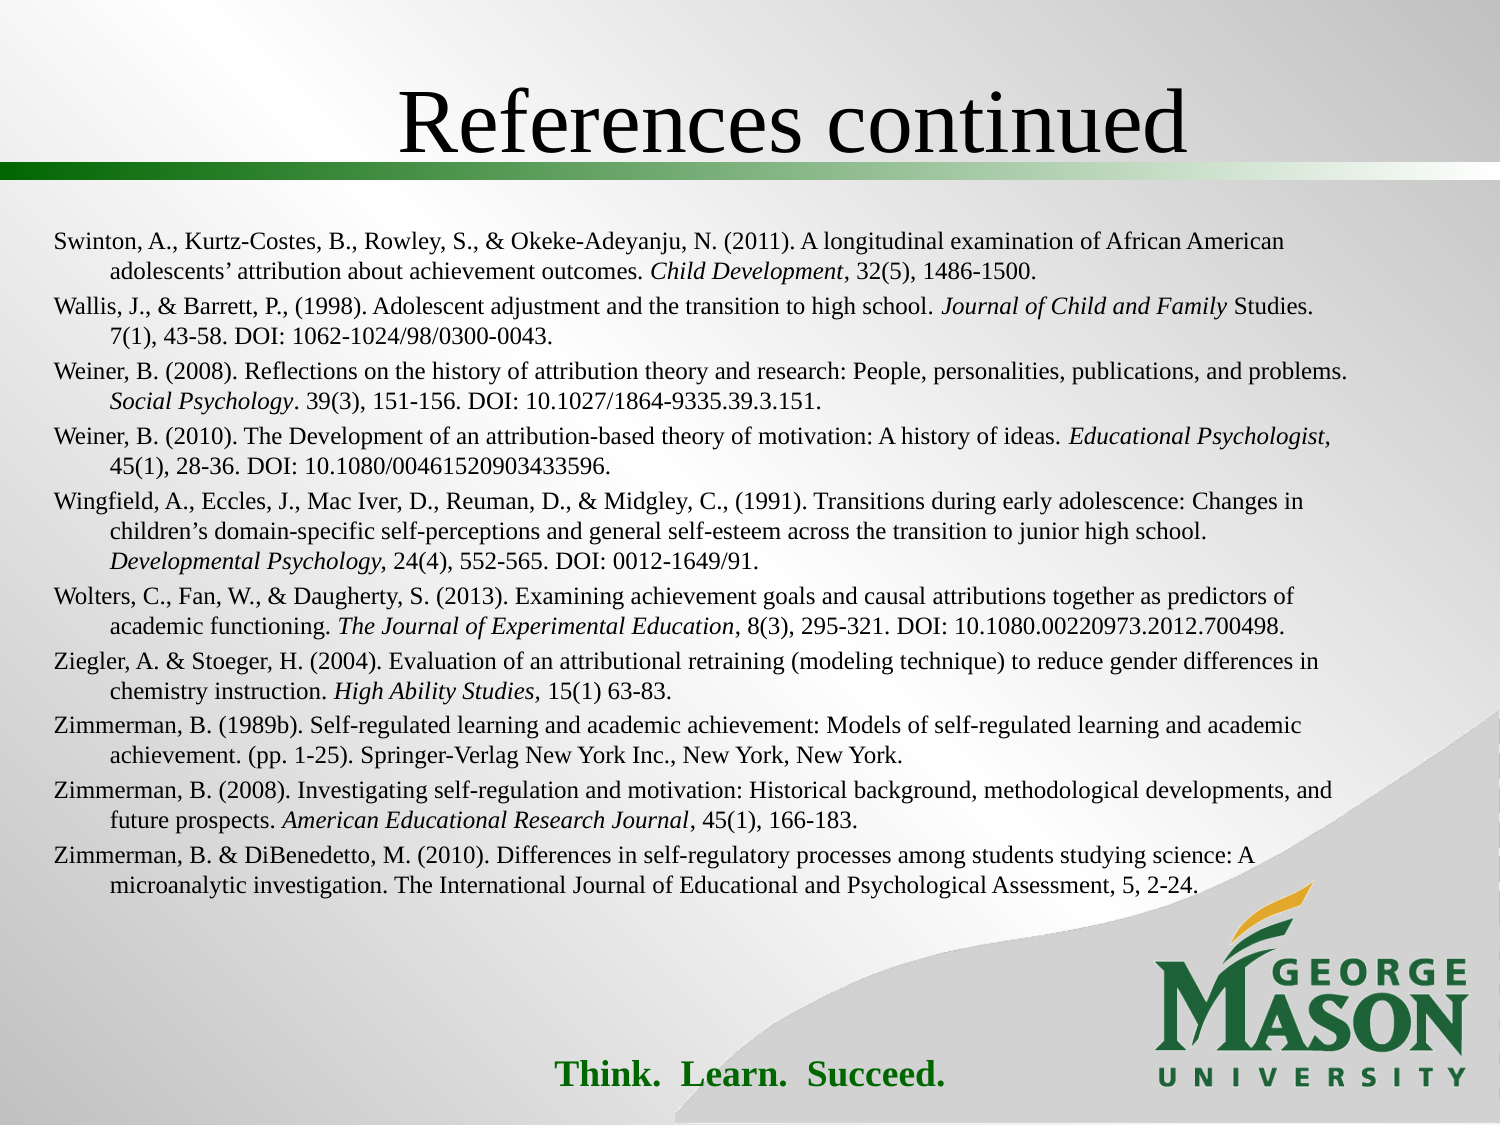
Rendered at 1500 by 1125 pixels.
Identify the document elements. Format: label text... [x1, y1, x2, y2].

picture [675, 710, 1500, 1125]
list Swinton, A., Kurtz-Costes, B., Rowley, S., & Okeke-Adeyanju, N. (2011). A longitudinal examination of African American adolescents’ attribution about achievement outcomes. Child Development, 32(5), 1486-1500. Wallis, J., & Barrett, P., (1998). Adolescent adjustment and the transition to high school. Journal of Child and Family Studies. 7(1), 43-58. DOI: 1062-1024/98/0300-0043. Weiner, B. (2008). Reflections on the history of attribution theory and research: People, personalities, publications, and problems. Social Psychology. 39(3), 151-156. DOI: 10.1027/1864-9335.39.3.151. Weiner, B. (2010). The Development of an attribution-based theory of motivation: A history of ideas. Educational Psychologist, 45(1), 28-36. DOI: 10.1080/00461520903433596. Wingfield, A., Eccles, J., Mac Iver, D., Reuman, D., & Midgley, C., (1991). Transitions during early adolescence: Changes in children’s domain-specific self-perceptions and general self-esteem across the transition to junior high school. Developmental Psychology, 24(4), 552-565. DOI: 0012-1649/91. Wolters, C., Fan, W., & Daugherty, S. (2013). Examining achievement goals and causal attributions together as predictors of academic functioning. The Journal of Experimental Education, 8(3), 295-321. DOI: 10.1080.00220973.2012.700498. Ziegler, A. & Stoeger, H. (2004). Evaluation of an attributional retraining (modeling technique) to reduce gender differences in chemistry instruction. High Ability Studies, 15(1) 63-83. Zimmerman, B. (1989b). Self-regulated learning and academic achievement: Models of self-regulated learning and academic achievement. (pp. 1-25). Springer-Verlag New York Inc., New York, New York. Zimmerman, B. (2008). Investigating self-regulation and motivation: Historical background, methodological developments, and future prospects. American Educational Research Journal, 45(1), 166-183. Zimmerman, B. & DiBenedetto, M. (2010). Differences in self-regulatory processes among students studying science: A microanalytic investigation. The International Journal of Educational and Psychological Assessment, 5, 2-24. [38, 182, 1376, 808]
text_box References continued [124, 26, 1463, 206]
